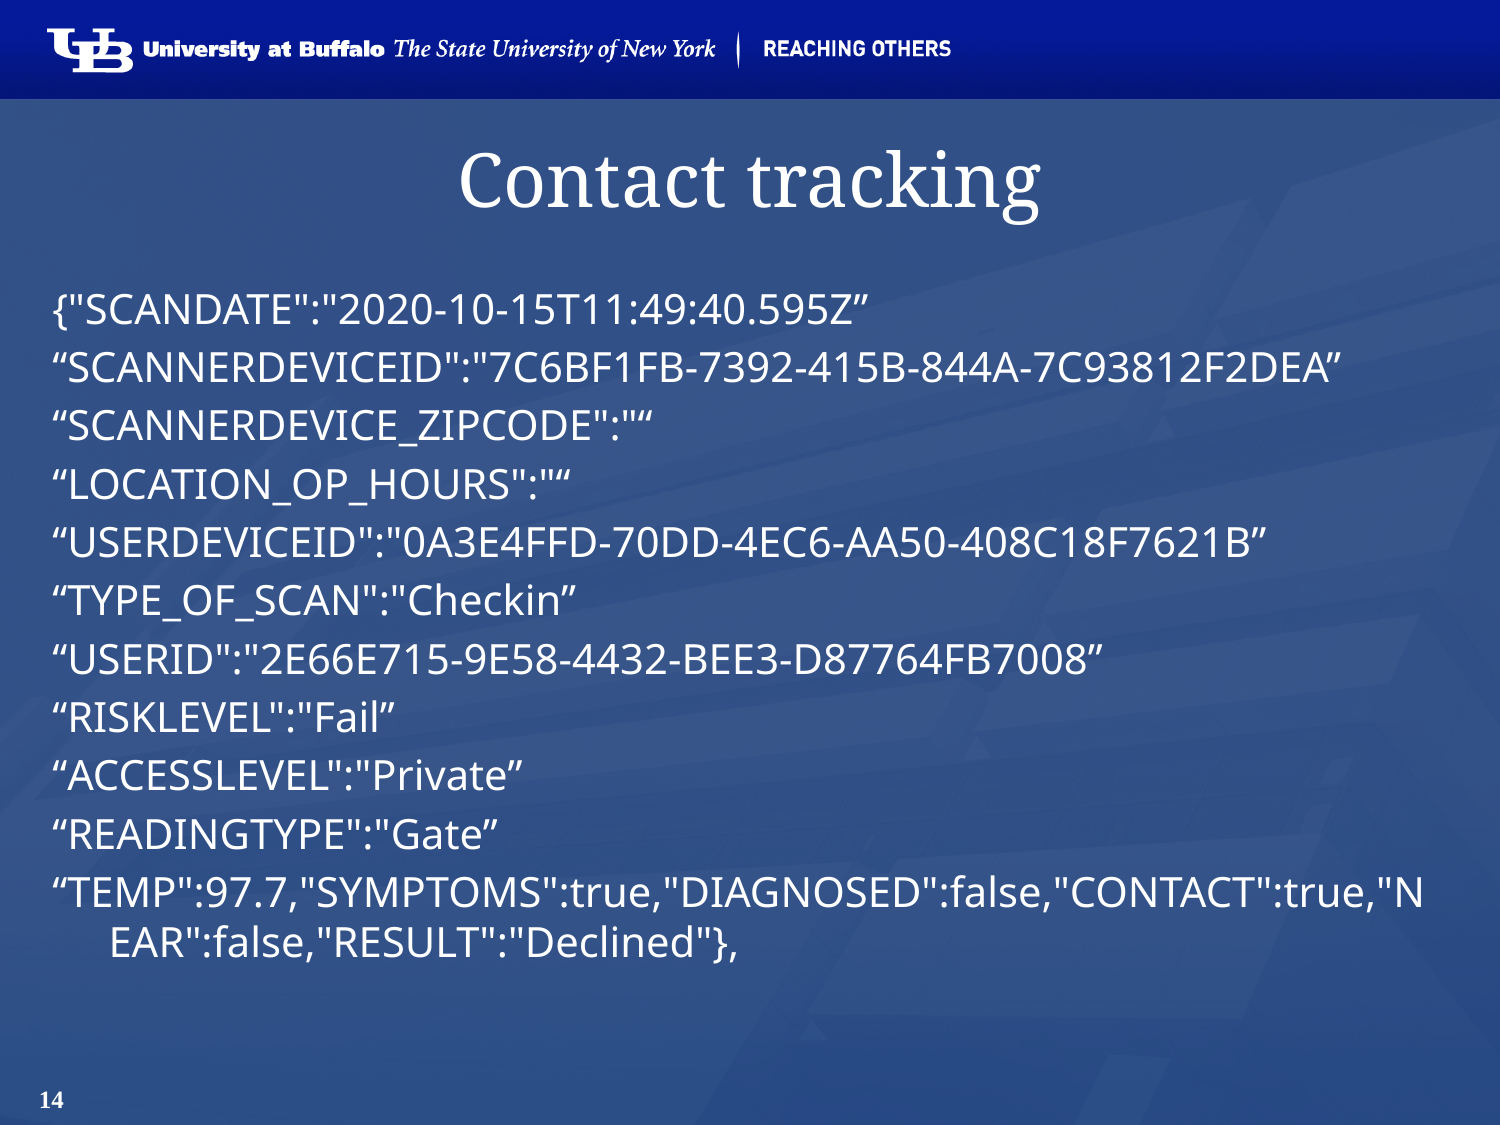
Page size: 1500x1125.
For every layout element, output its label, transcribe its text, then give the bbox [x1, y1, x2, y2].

title Contact tracking [37, 125, 1463, 250]
slide_number 14 [3, 1075, 79, 1123]
picture [0, 0, 1500, 99]
list {"SCANDATE":"2020-10-15T11:49:40.595Z” “SCANNERDEVICEID":"7C6BF1FB-7392-415B-844A-7C93812F2DEA” “SCANNERDEVICE_ZIPCODE":"“ “LOCATION_OP_HOURS":"“ “USERDEVICEID":"0A3E4FFD-70DD-4EC6-AA50-408C18F7621B” “TYPE_OF_SCAN":"Checkin” “USERID":"2E66E715-9E58-4432-BEE3-D87764FB7008” “RISKLEVEL":"Fail” “ACCESSLEVEL":"Private” “READINGTYPE":"Gate” “TEMP":97.7,"SYMPTOMS":true,"DIAGNOSED":false,"CONTACT":true,"NEAR":false,"RESULT":"Declined"}, [37, 275, 1463, 1088]
